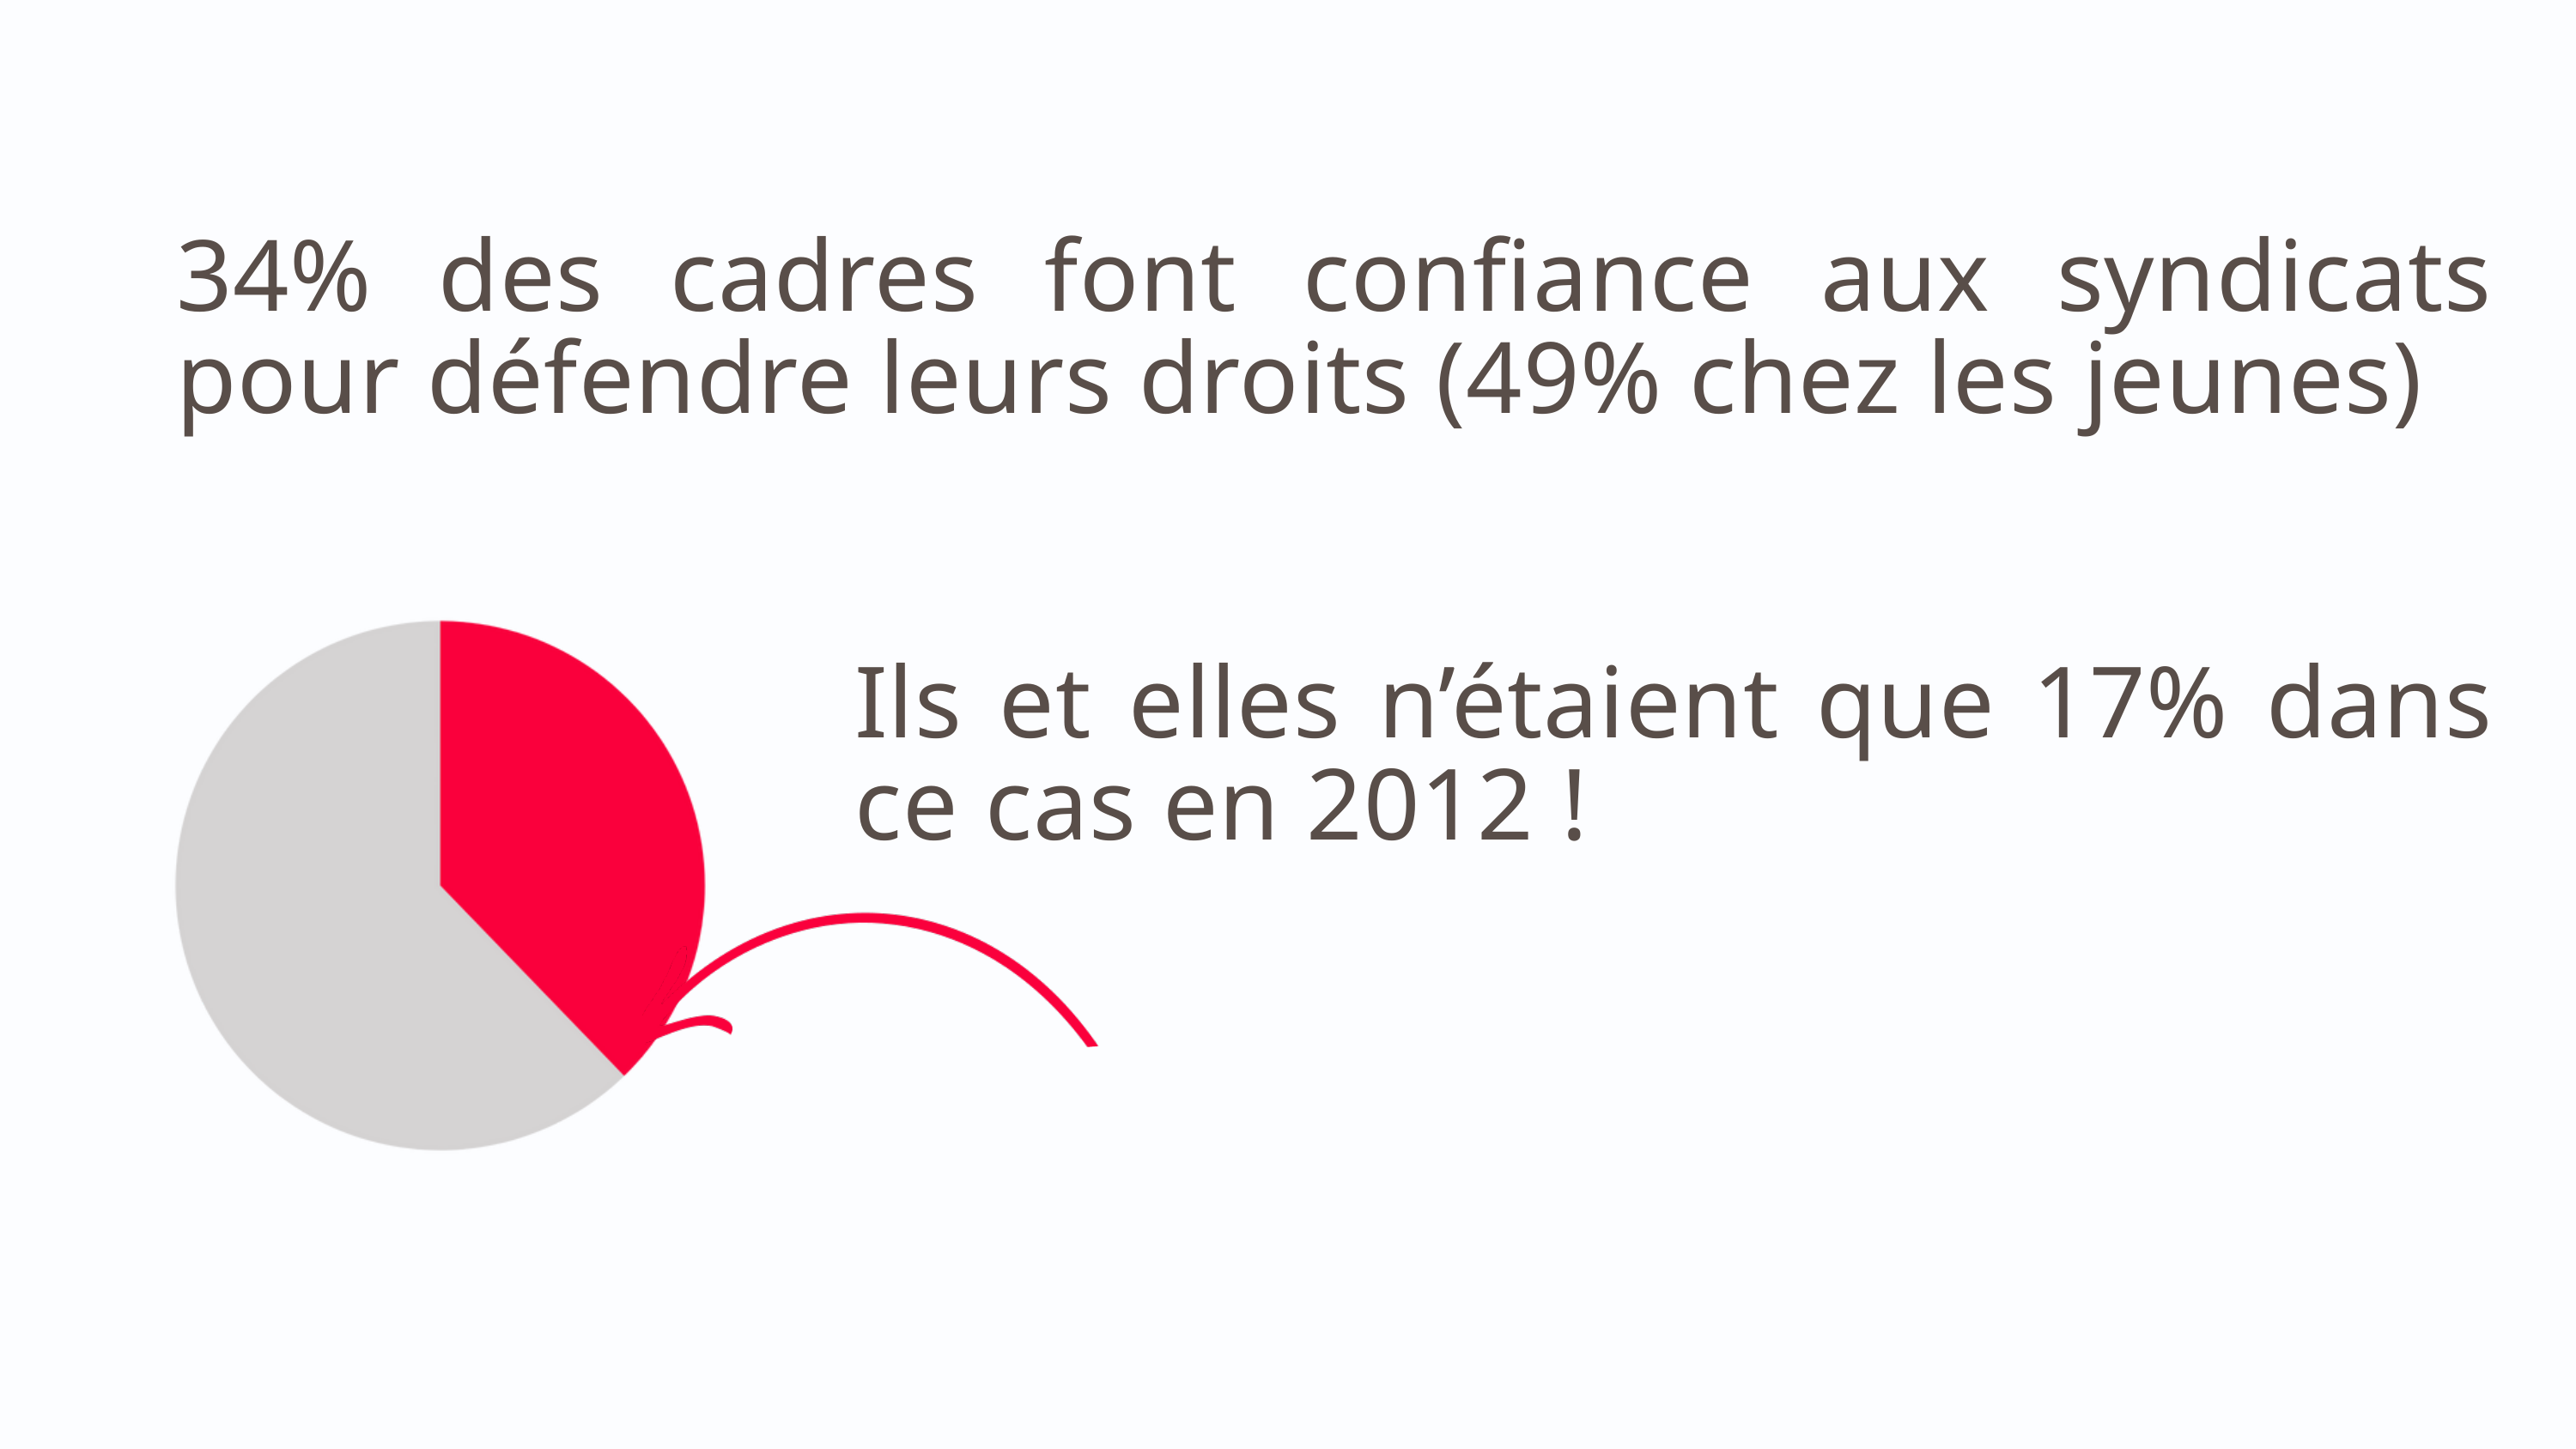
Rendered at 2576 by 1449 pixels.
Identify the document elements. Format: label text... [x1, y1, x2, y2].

picture [123, 568, 758, 1203]
text_box Ils et elles n’étaient que 17% dans ce cas en 2012 ! [854, 655, 2497, 860]
text_box 34% des cadres font confiance aux syndicats pour défendre leurs droits (49% chez les jeunes) [176, 228, 2497, 433]
text_box [762, 864, 1115, 1077]
